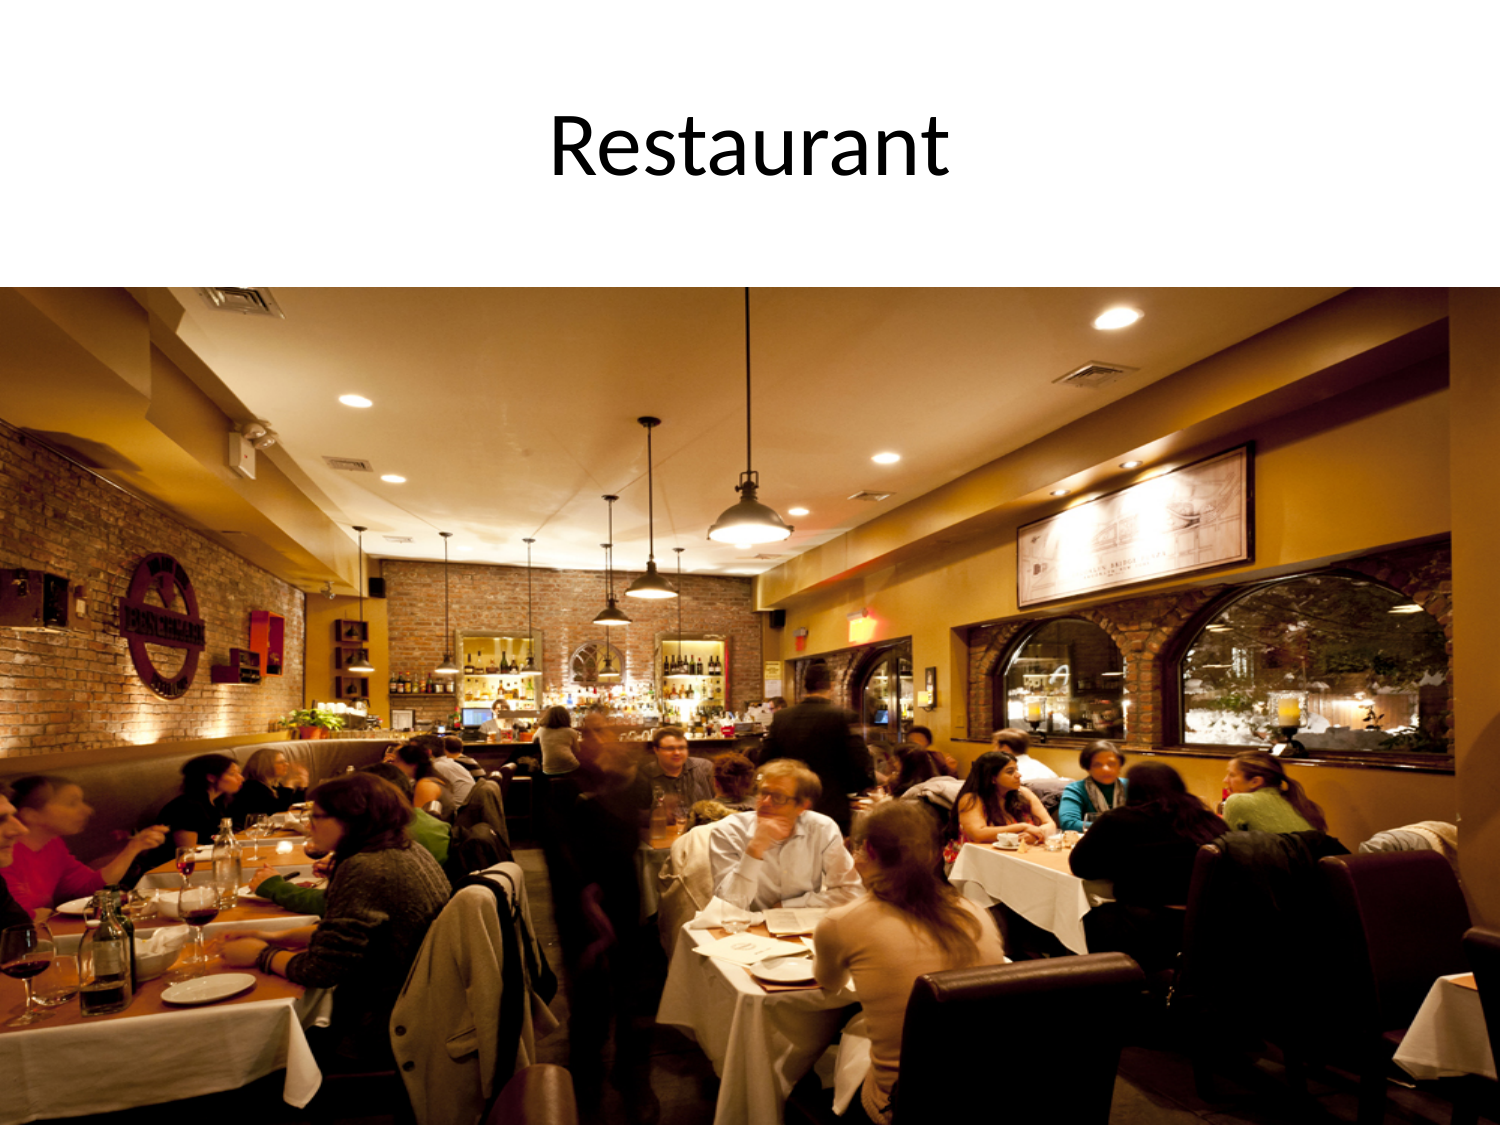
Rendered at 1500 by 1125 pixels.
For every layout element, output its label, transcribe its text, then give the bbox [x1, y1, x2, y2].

picture [0, 287, 1500, 1125]
title Restaurant [75, 45, 1425, 233]
